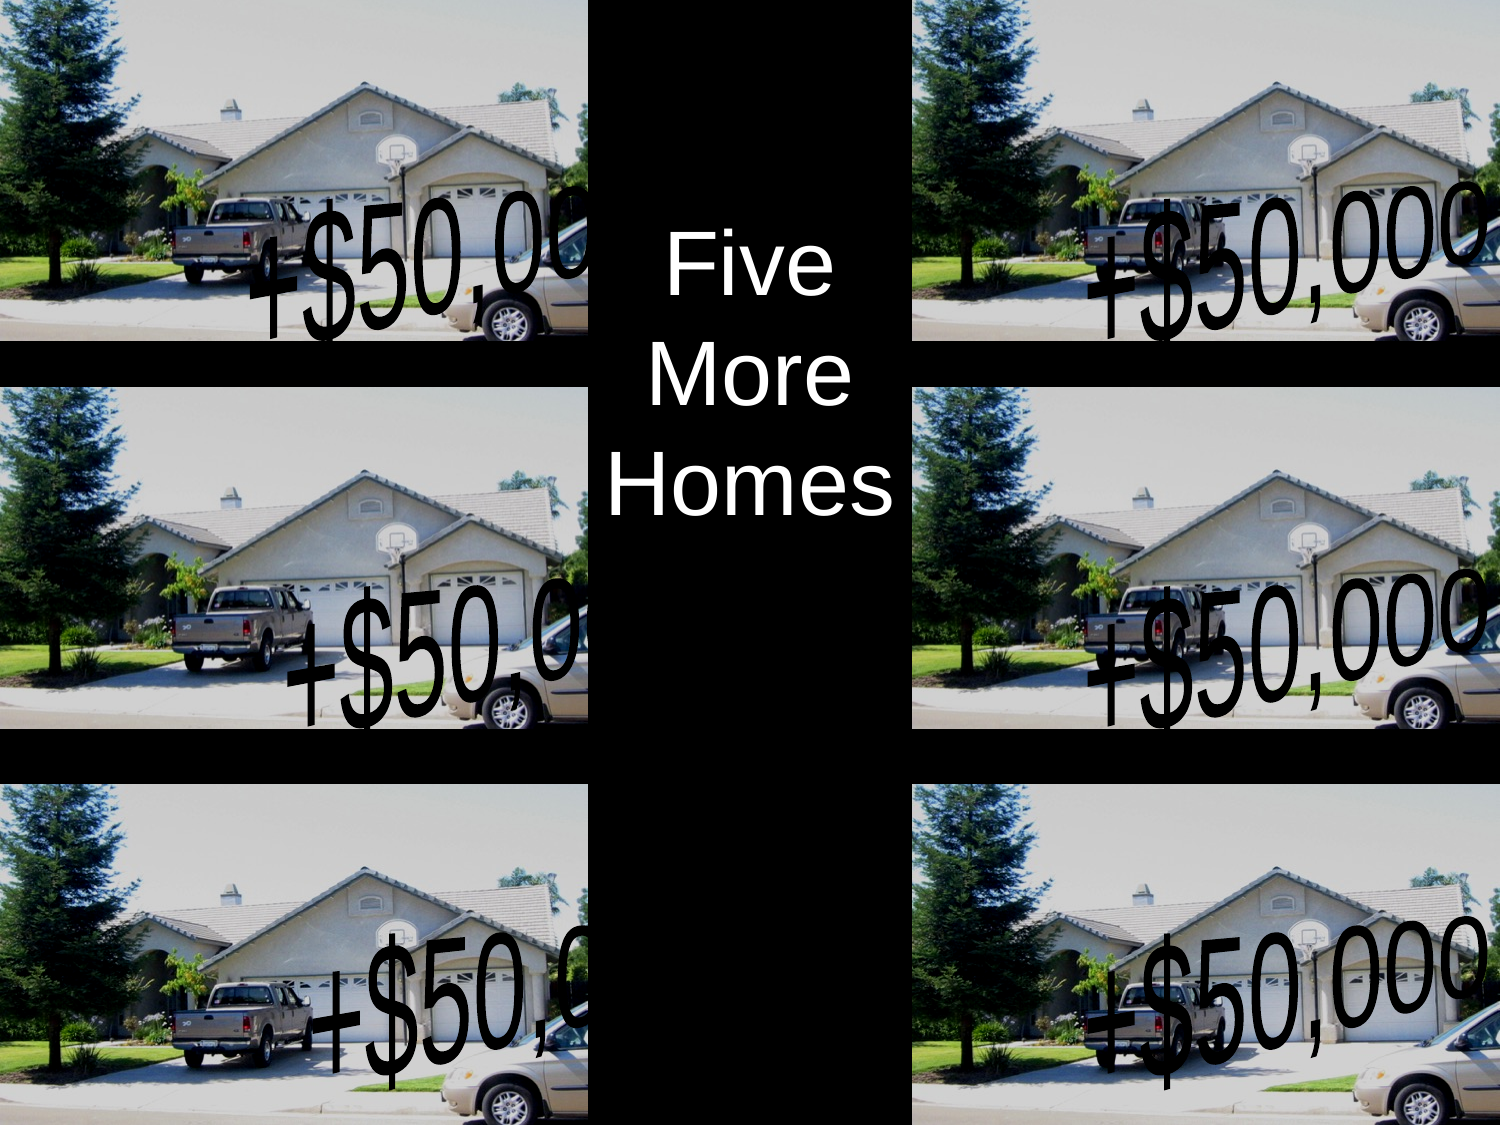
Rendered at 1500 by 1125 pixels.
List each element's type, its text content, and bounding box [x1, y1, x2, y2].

picture [912, 387, 1500, 729]
picture [0, 0, 588, 341]
picture [912, 784, 1500, 1125]
picture [0, 387, 588, 729]
title Five More Homes [587, 87, 913, 650]
picture [912, 0, 1500, 341]
picture [0, 784, 588, 1125]
